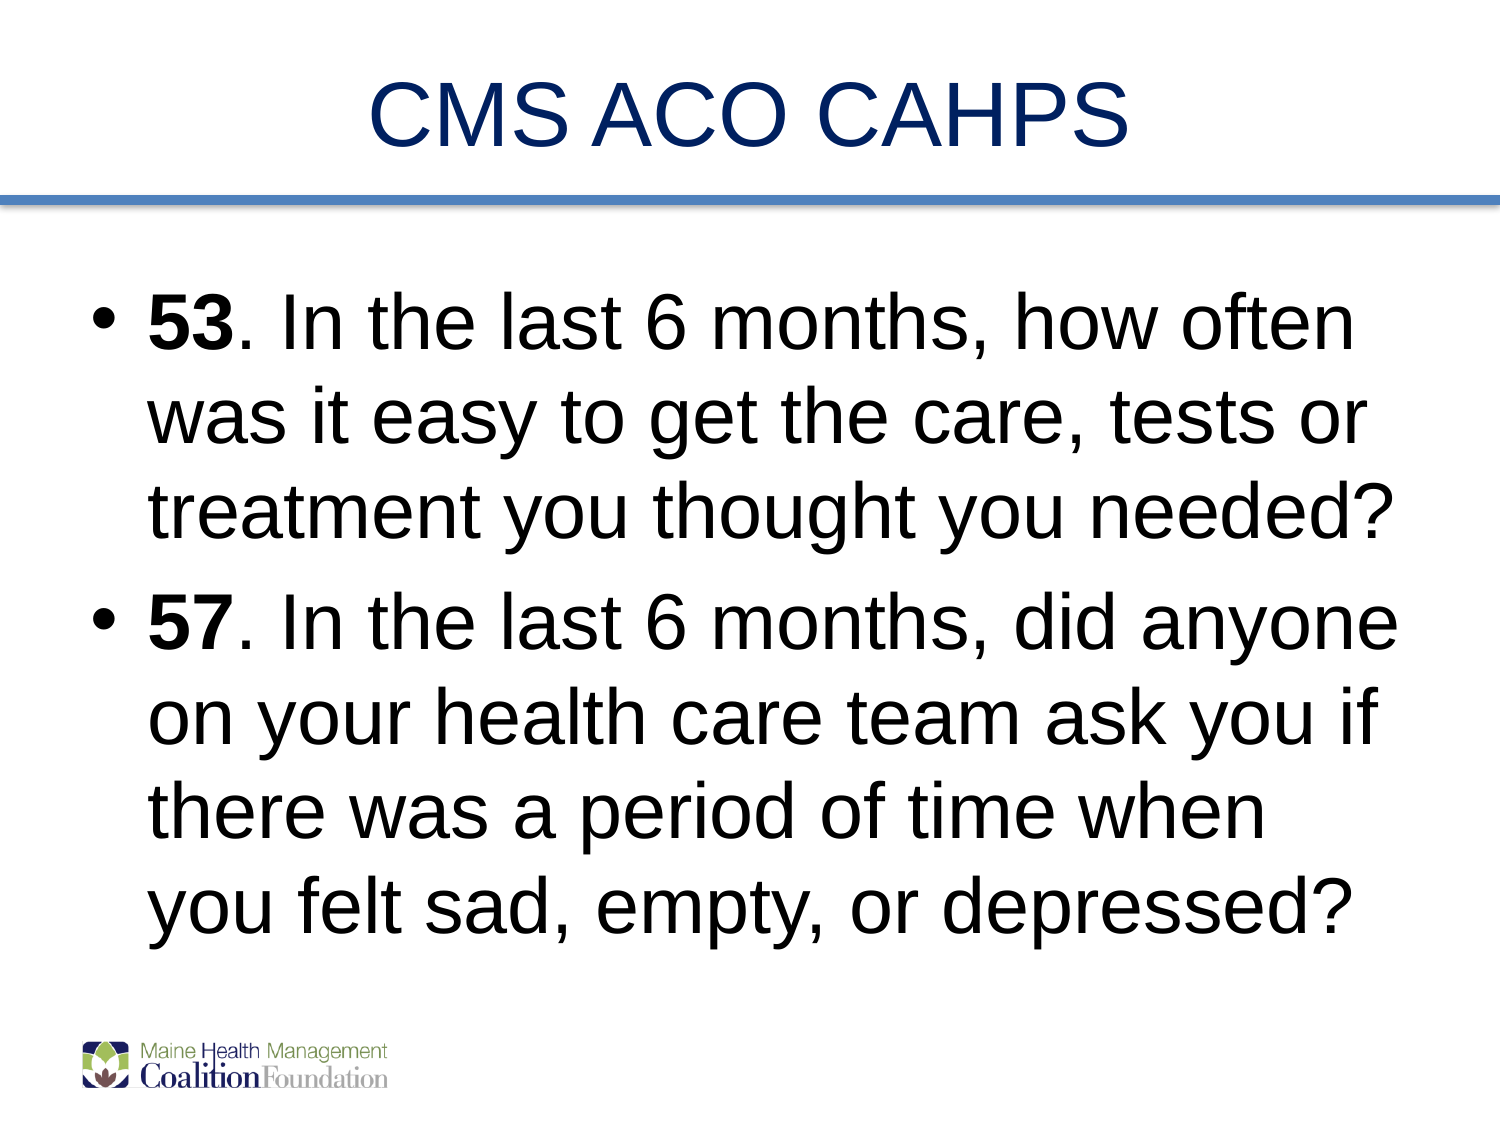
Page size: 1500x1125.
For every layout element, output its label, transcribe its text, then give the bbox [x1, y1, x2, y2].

picture [82, 1041, 388, 1088]
list 53. In the last 6 months, how often was it easy to get the care, tests or treatment you thought you needed? 57. In the last 6 months, did anyone on your health care team ask you if there was a period of time when you felt sad, empty, or depressed? [75, 262, 1425, 1005]
title CMS ACO CAHPS [75, 45, 1425, 175]
